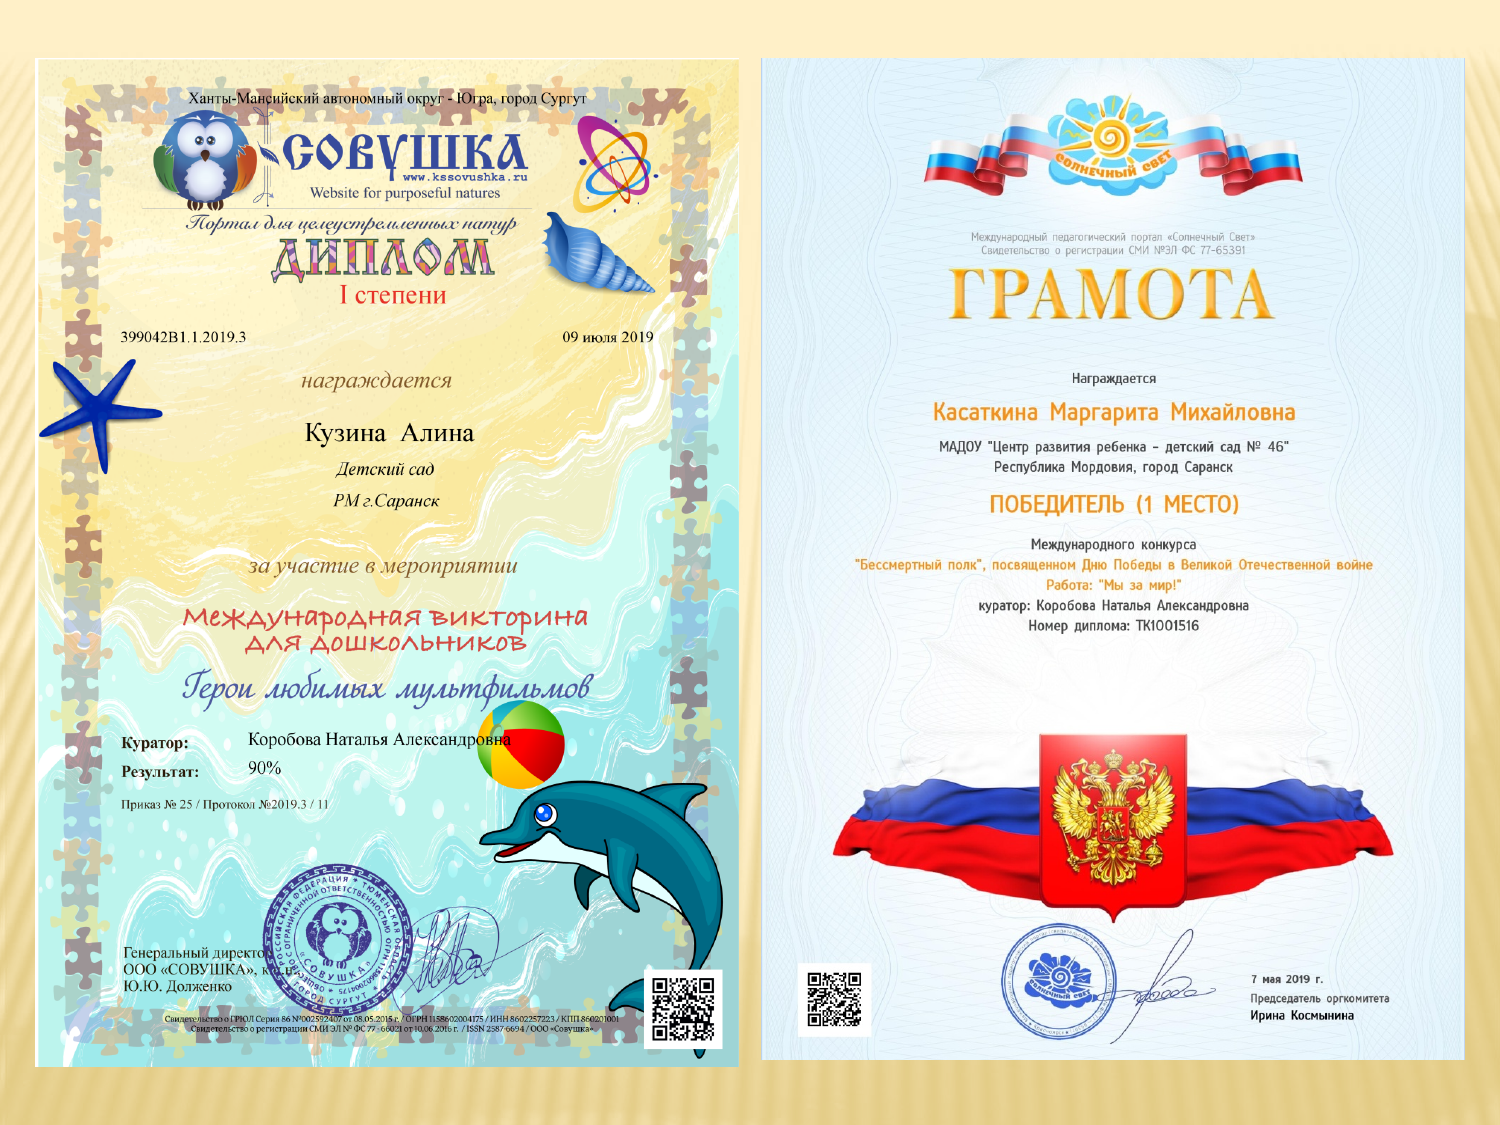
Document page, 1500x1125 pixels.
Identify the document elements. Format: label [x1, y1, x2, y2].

picture [761, 58, 1466, 1061]
picture [34, 58, 739, 1067]
